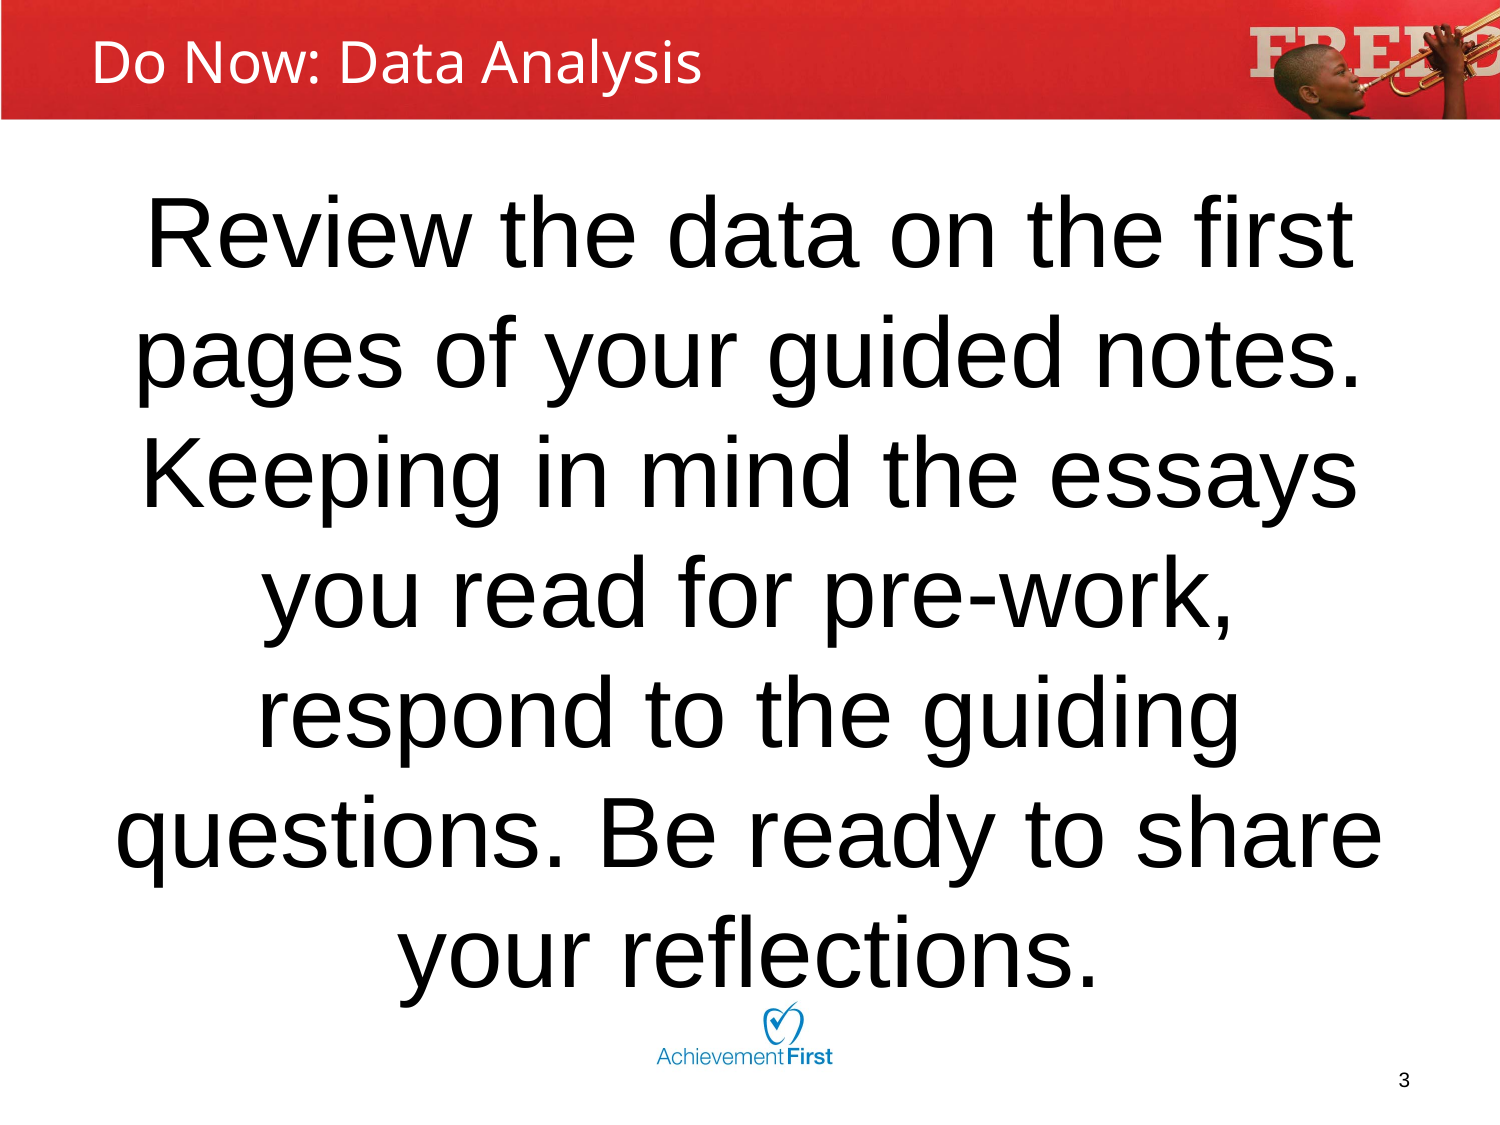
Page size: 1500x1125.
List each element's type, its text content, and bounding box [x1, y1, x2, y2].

picture [0, 0, 1500, 1125]
title Do Now: Data Analysis [74, 15, 1213, 104]
list Review the data on the first pages of your guided notes. Keeping in mind the essays you read for pre-work, respond to the guiding questions. Be ready to share your reflections. [74, 162, 1426, 1013]
slide_number 3 [1074, 1059, 1426, 1125]
